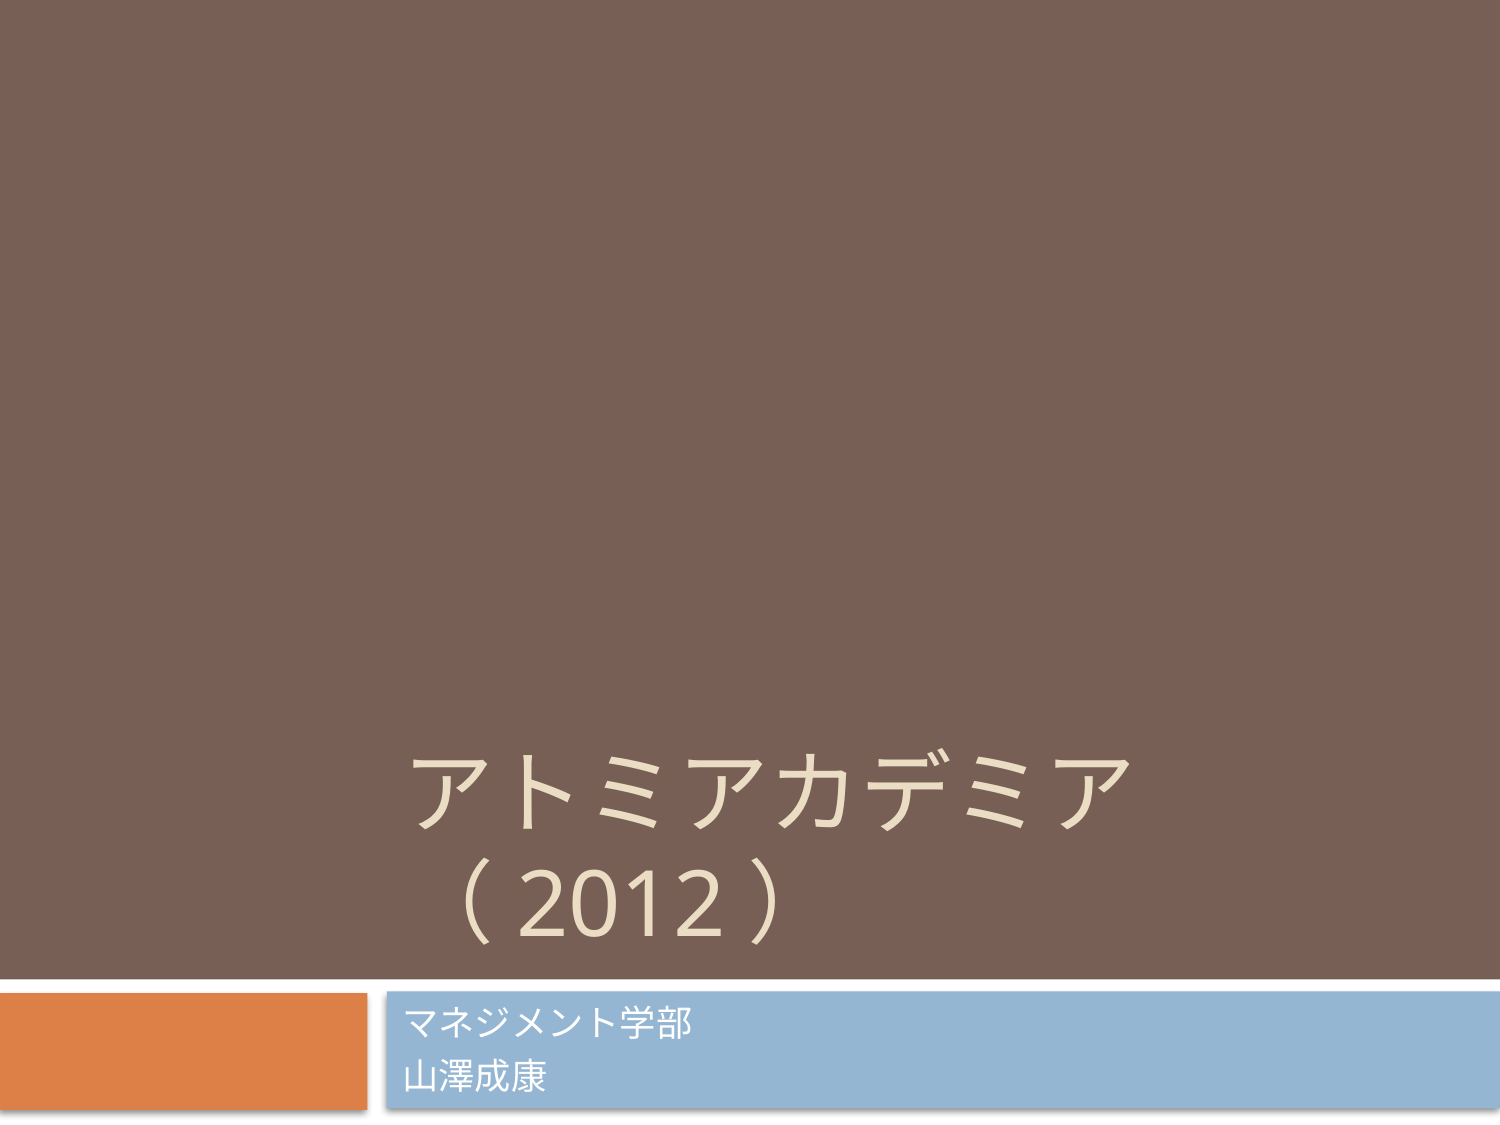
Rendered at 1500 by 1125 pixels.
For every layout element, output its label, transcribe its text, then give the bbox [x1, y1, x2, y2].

title アトミアカデミア（2012） [387, 662, 1450, 963]
subtitle マネジメント学部 山澤成康 [387, 992, 1488, 1105]
